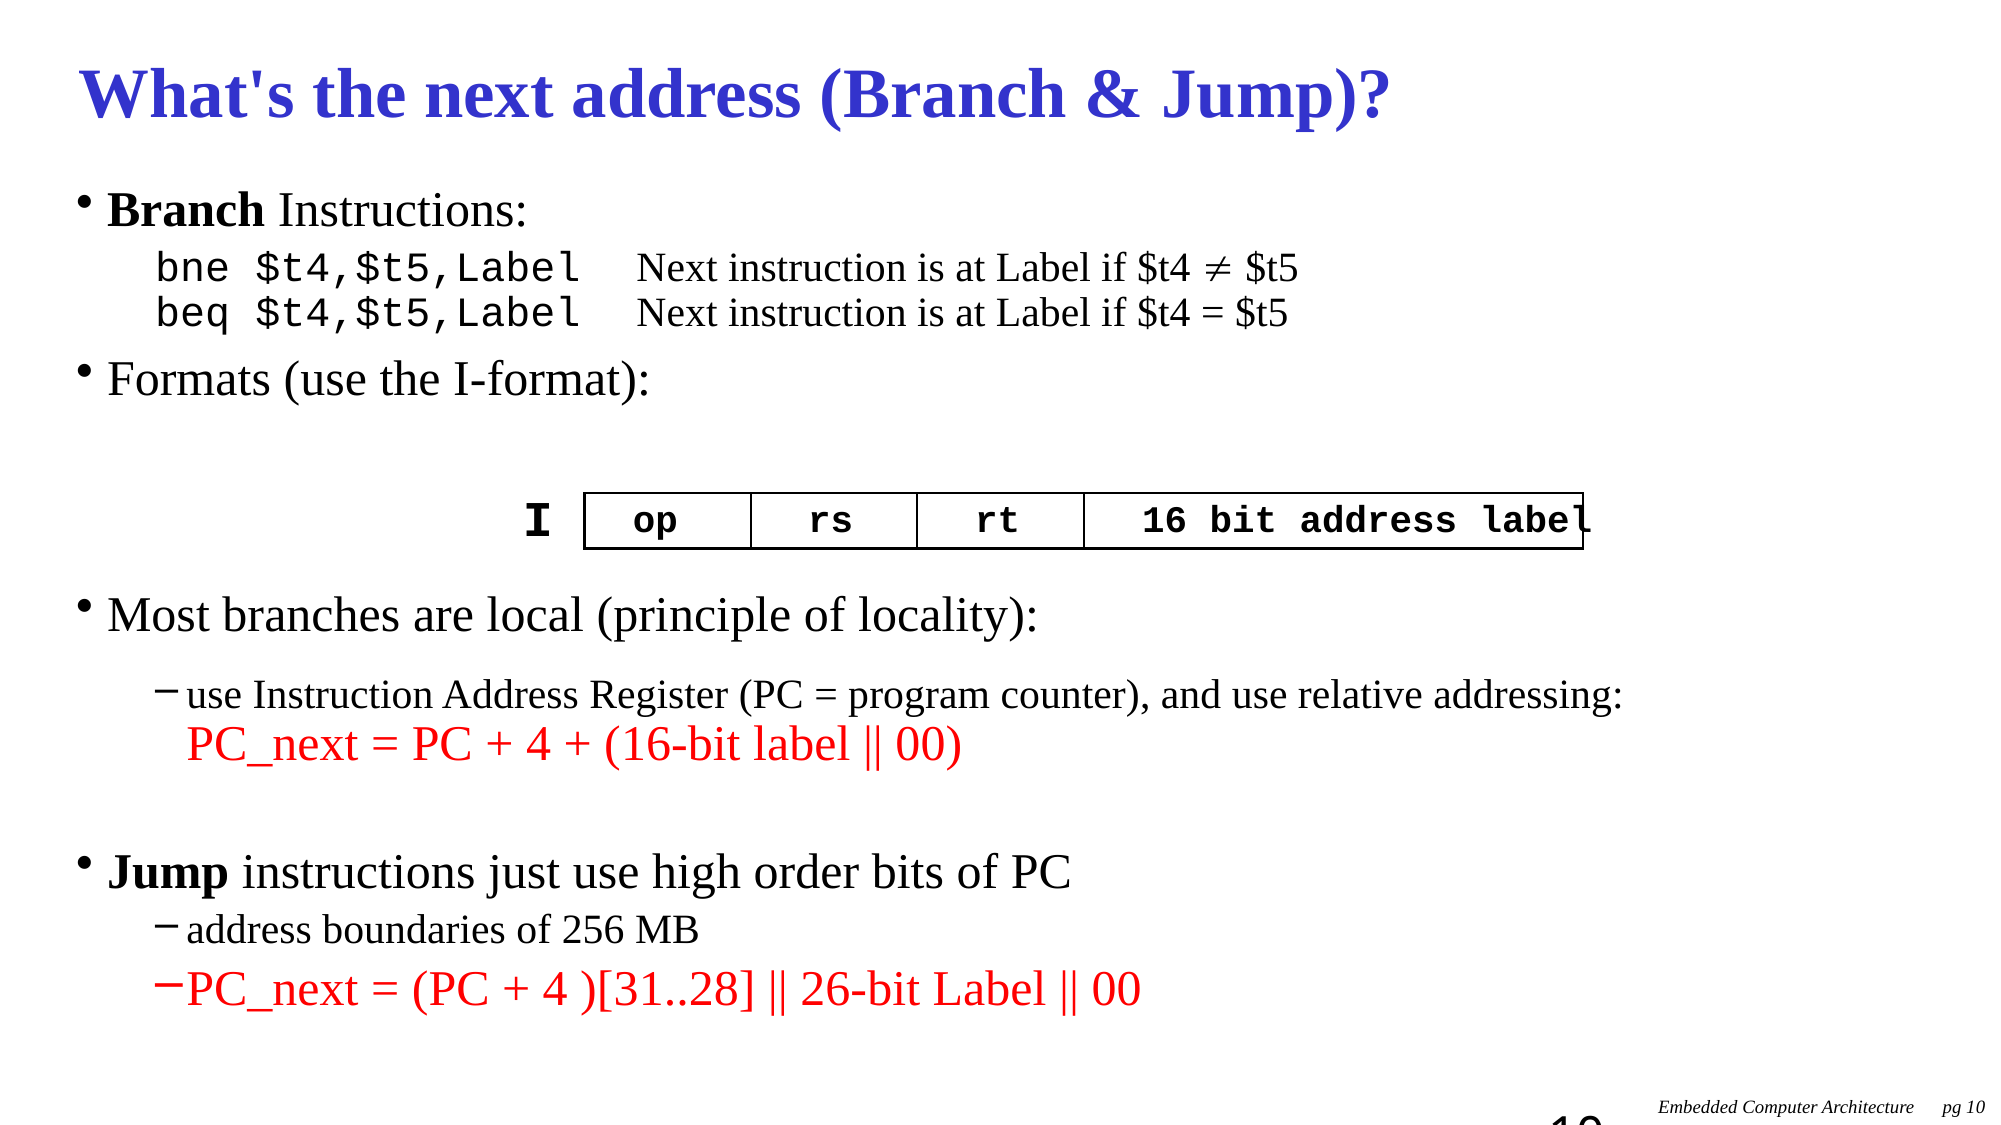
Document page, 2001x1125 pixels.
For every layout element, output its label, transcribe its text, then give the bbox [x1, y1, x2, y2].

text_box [491, 479, 1584, 643]
slide_number 10 [1533, 1094, 2000, 1125]
list Branch Instructions: bne $t4,$t5,Label Next instruction is at Label if $t4  $t5 beq $t4,$t5,Label Next instruction is at Label if $t4 = $t5 Formats (use the I-format): Most branches are local (principle of locality): use Instruction Address Register (PC = program counter), and use relative addressing: PC_next = PC + 4 + (16-bit label || 00) Jump instructions just use high order bits of PC address boundaries of 256 MB PC_next = (PC + 4 )[31..28] || 26-bit Label || 00 [60, 175, 1940, 1063]
title What's the next address (Branch & Jump)? [63, 37, 1934, 158]
